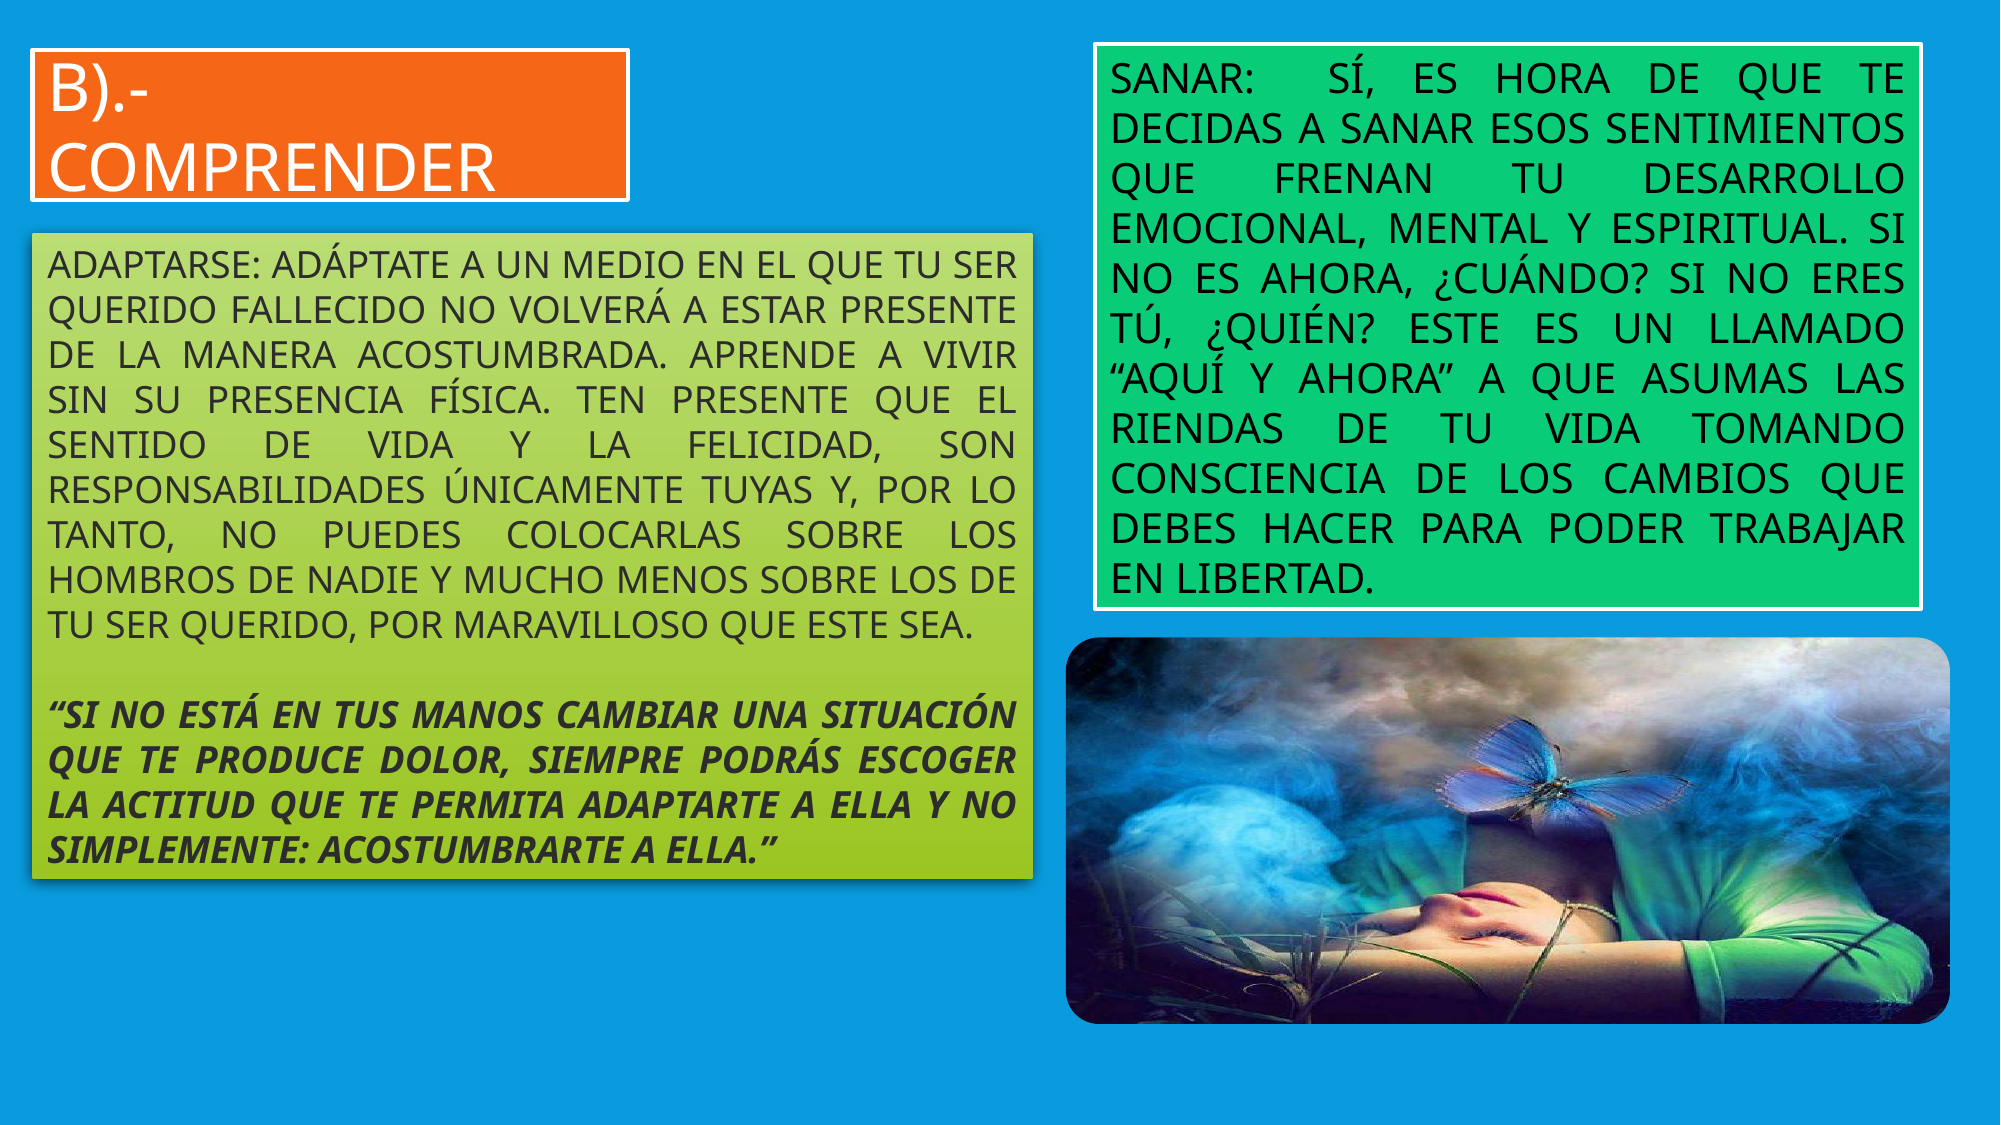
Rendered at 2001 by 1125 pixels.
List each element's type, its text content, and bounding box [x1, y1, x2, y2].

text_box B).- COMPRENDER [30, 48, 630, 202]
text_box SANAR: SÍ, ES HORA DE QUE TE DECIDAS A SANAR ESOS SENTIMIENTOS QUE FRENAN TU DESARROLLO EMOCIONAL, MENTAL Y ESPIRITUAL. SI NO ES AHORA, ¿CUÁNDO? SI NO ERES TÚ, ¿QUIÉN? ESTE ES UN LLAMADO “AQUÍ Y AHORA” A QUE ASUMAS LAS RIENDAS DE TU VIDA TOMANDO CONSCIENCIA DE LOS CAMBIOS QUE DEBES HACER PARA PODER TRABAJAR EN LIBERTAD. [1093, 42, 1923, 611]
text_box ADAPTARSE: ADÁPTATE A UN MEDIO EN EL QUE TU SER QUERIDO FALLECIDO NO VOLVERÁ A ESTAR PRESENTE DE LA MANERA ACOSTUMBRADA. APRENDE A VIVIR SIN SU PRESENCIA FÍSICA. TEN PRESENTE QUE EL SENTIDO DE VIDA Y LA FELICIDAD, SON RESPONSABILIDADES ÚNICAMENTE TUYAS Y, POR LO TANTO, NO PUEDES COLOCARLAS SOBRE LOS HOMBROS DE NADIE Y MUCHO MENOS SOBRE LOS DE TU SER QUERIDO, POR MARAVILLOSO QUE ESTE SEA. “SI NO ESTÁ EN TUS MANOS CAMBIAR UNA SITUACIÓN QUE TE PRODUCE DOLOR, SIEMPRE PODRÁS ESCOGER LA ACTITUD QUE TE PERMITA ADAPTARTE A ELLA Y NO SIMPLEMENTE: ACOSTUMBRARTE A ELLA.” [32, 233, 1033, 879]
picture [1067, 638, 1949, 1023]
